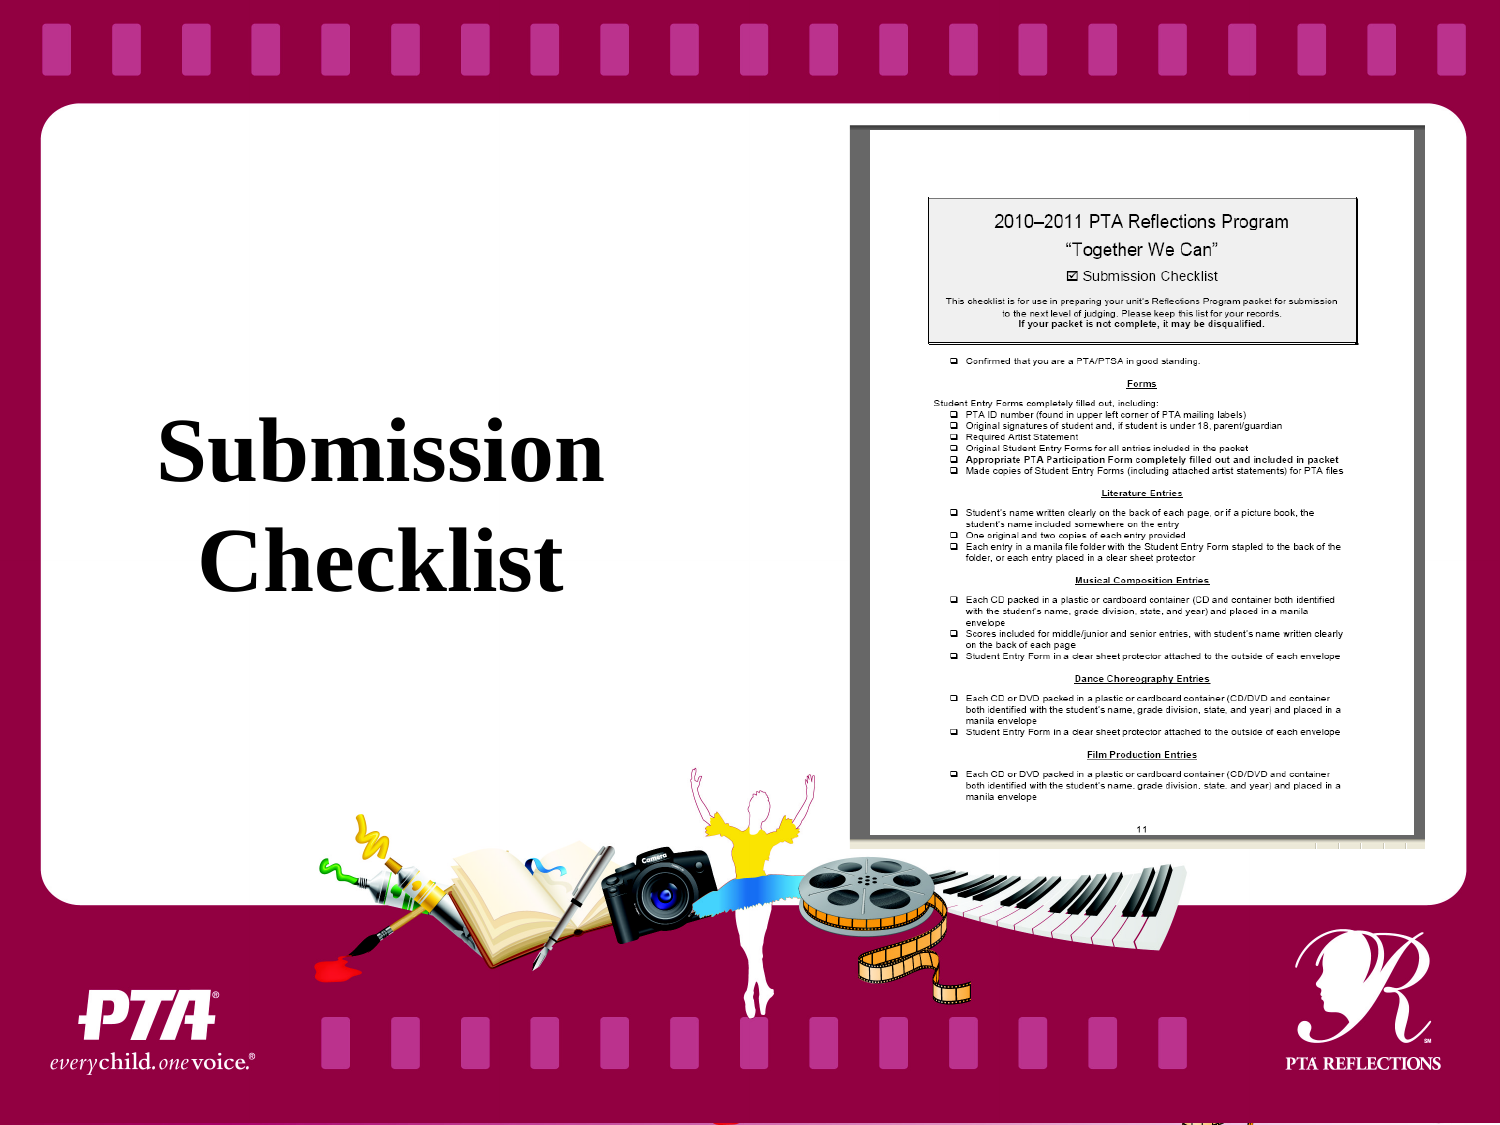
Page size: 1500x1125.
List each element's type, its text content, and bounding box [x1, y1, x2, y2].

title Submission Checklist [87, 387, 675, 613]
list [849, 124, 1426, 850]
picture [0, 0, 1500, 1125]
